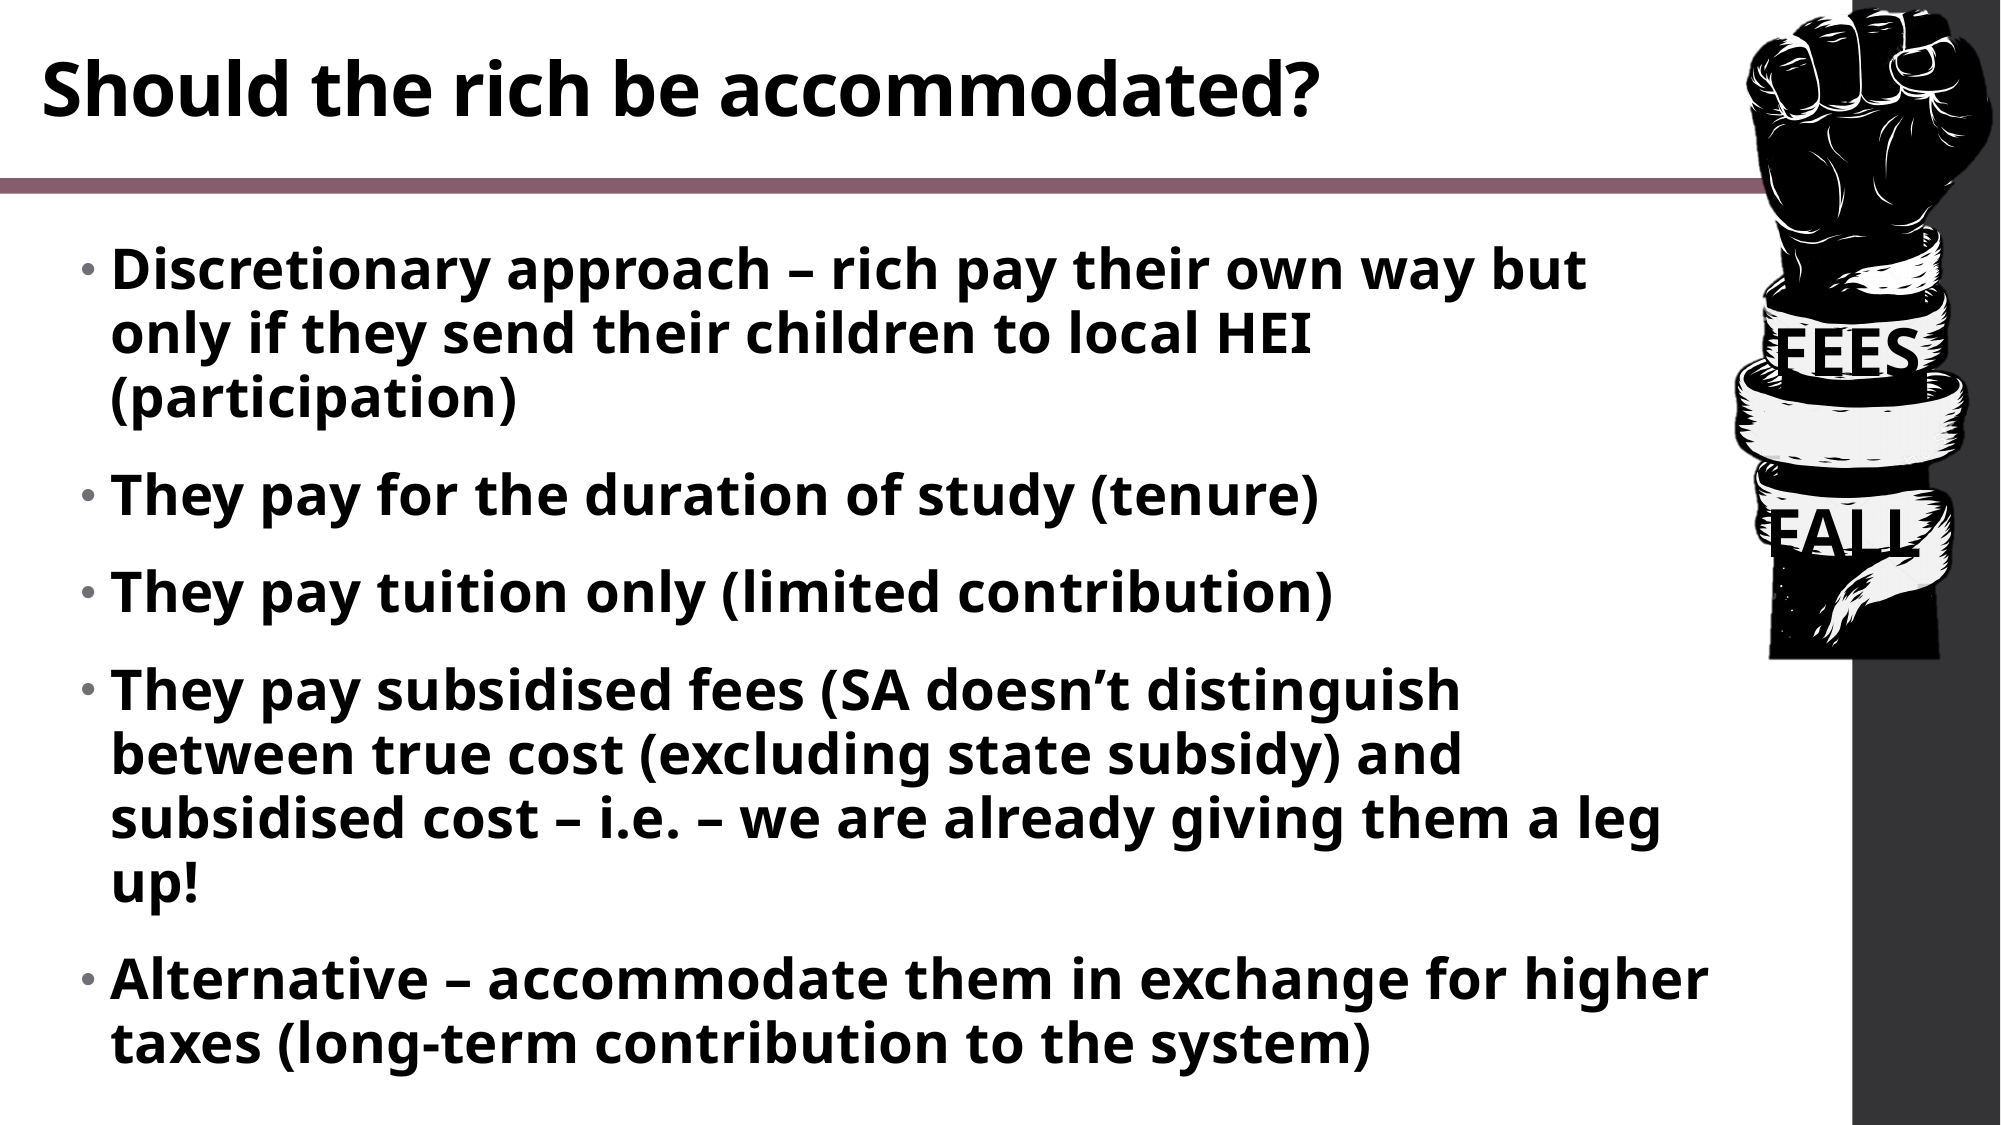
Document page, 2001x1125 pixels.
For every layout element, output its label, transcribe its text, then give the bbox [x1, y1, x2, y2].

text_box Should the rich be accommodated? [27, 44, 1565, 262]
list Discretionary approach – rich pay their own way but only if they send their children to local HEI (participation) They pay for the duration of study (tenure) They pay tuition only (limited contribution) They pay subsidised fees (SA doesn’t distinguish between true cost (excluding state subsidy) and subsidised cost – i.e. – we are already giving them a leg up! Alternative – accommodate them in exchange for higher taxes (long-term contribution to the system) [65, 230, 1733, 1097]
text_box [0, 177, 27, 195]
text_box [1572, 0, 2000, 707]
